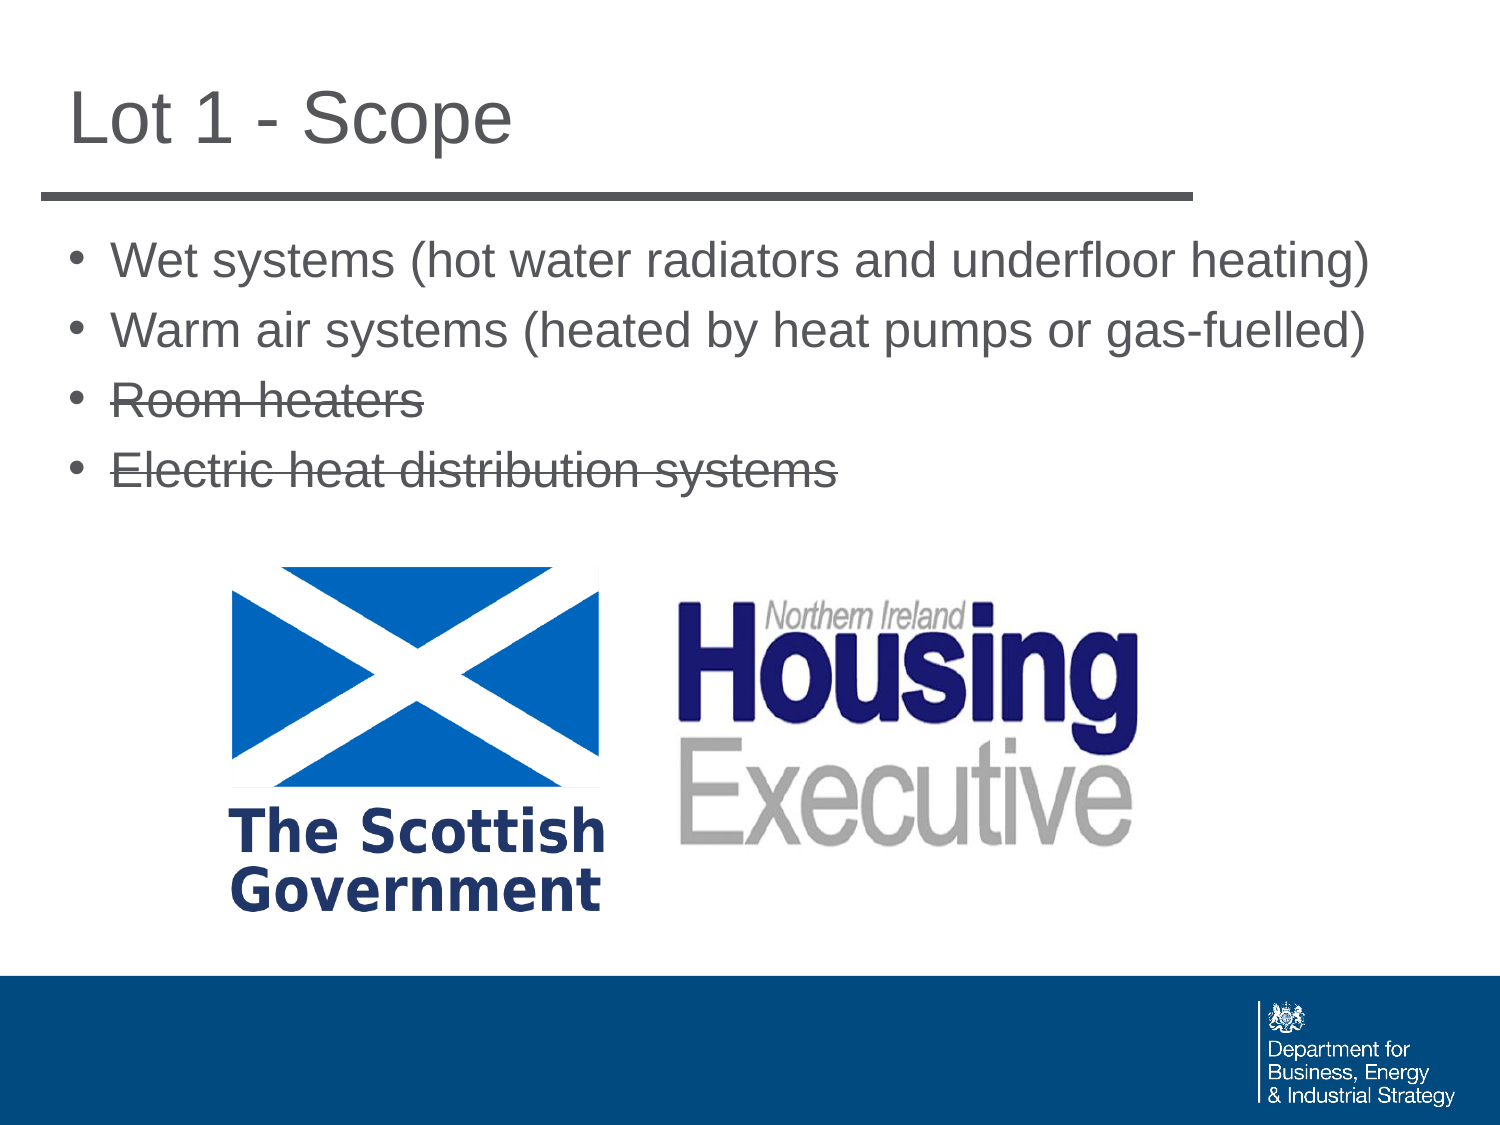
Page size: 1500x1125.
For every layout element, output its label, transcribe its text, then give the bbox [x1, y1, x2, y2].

picture [1258, 1001, 1455, 1107]
picture [222, 546, 1188, 921]
title Lot 1 - Scope [53, 42, 1425, 185]
list Wet systems (hot water radiators and underfloor heating) Warm air systems (heated by heat pumps or gas-fuelled) Room heaters Electric heat distribution systems [53, 219, 1425, 976]
